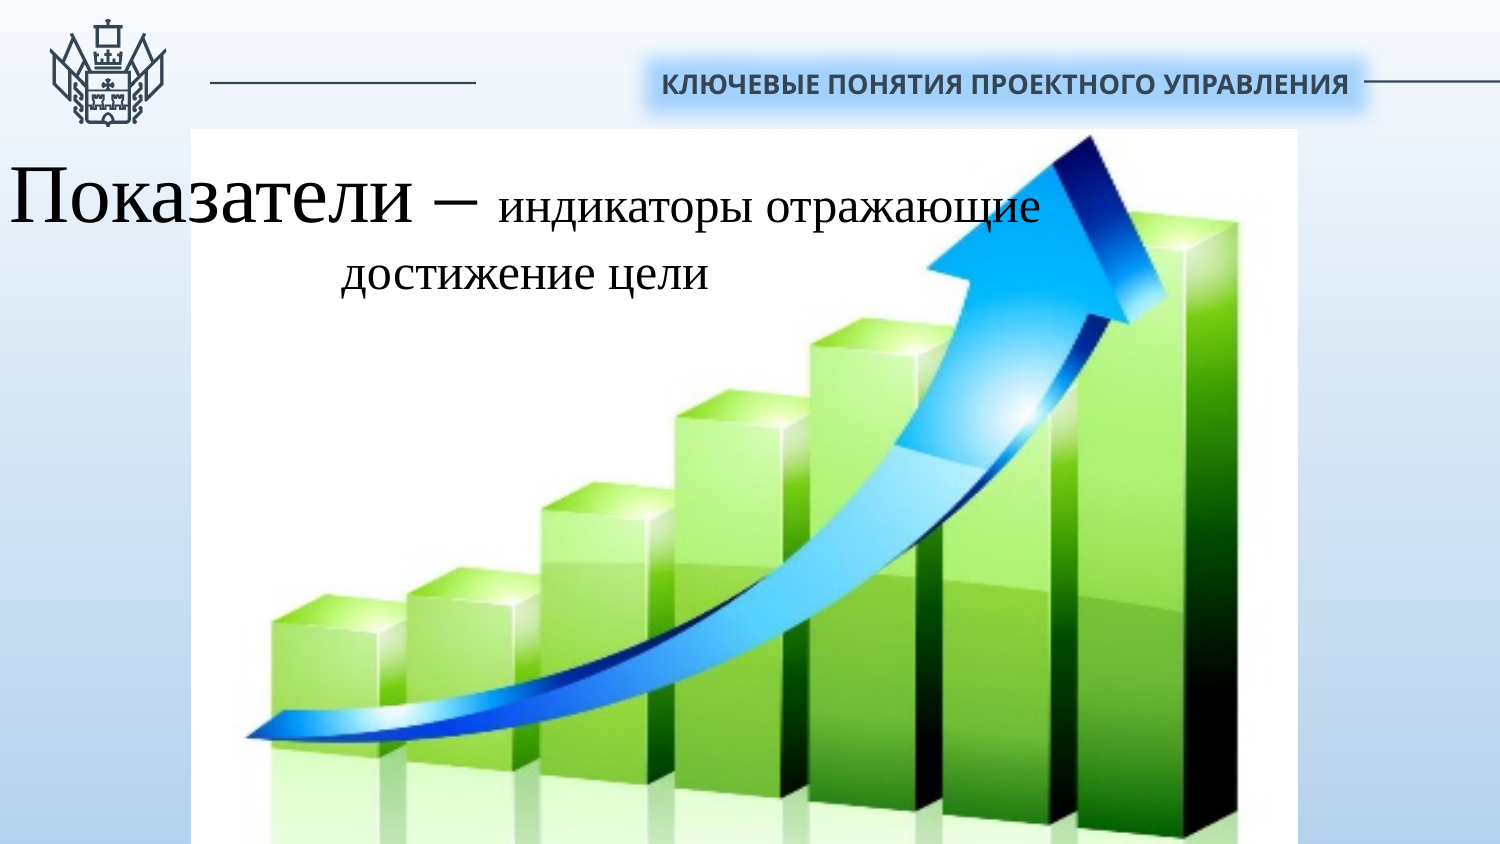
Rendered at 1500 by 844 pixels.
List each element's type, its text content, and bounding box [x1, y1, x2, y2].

text_box [213, 81, 477, 85]
text_box КЛЮЧЕВЫЕ ПОНЯТИЯ ПРОЕКТНОГО УПРАВЛЕНИЯ [476, 59, 1365, 107]
text_box Показатели – индикаторы отражающие достижение цели [0, 167, 191, 307]
text_box [1363, 79, 1500, 84]
picture [0, 0, 1298, 844]
